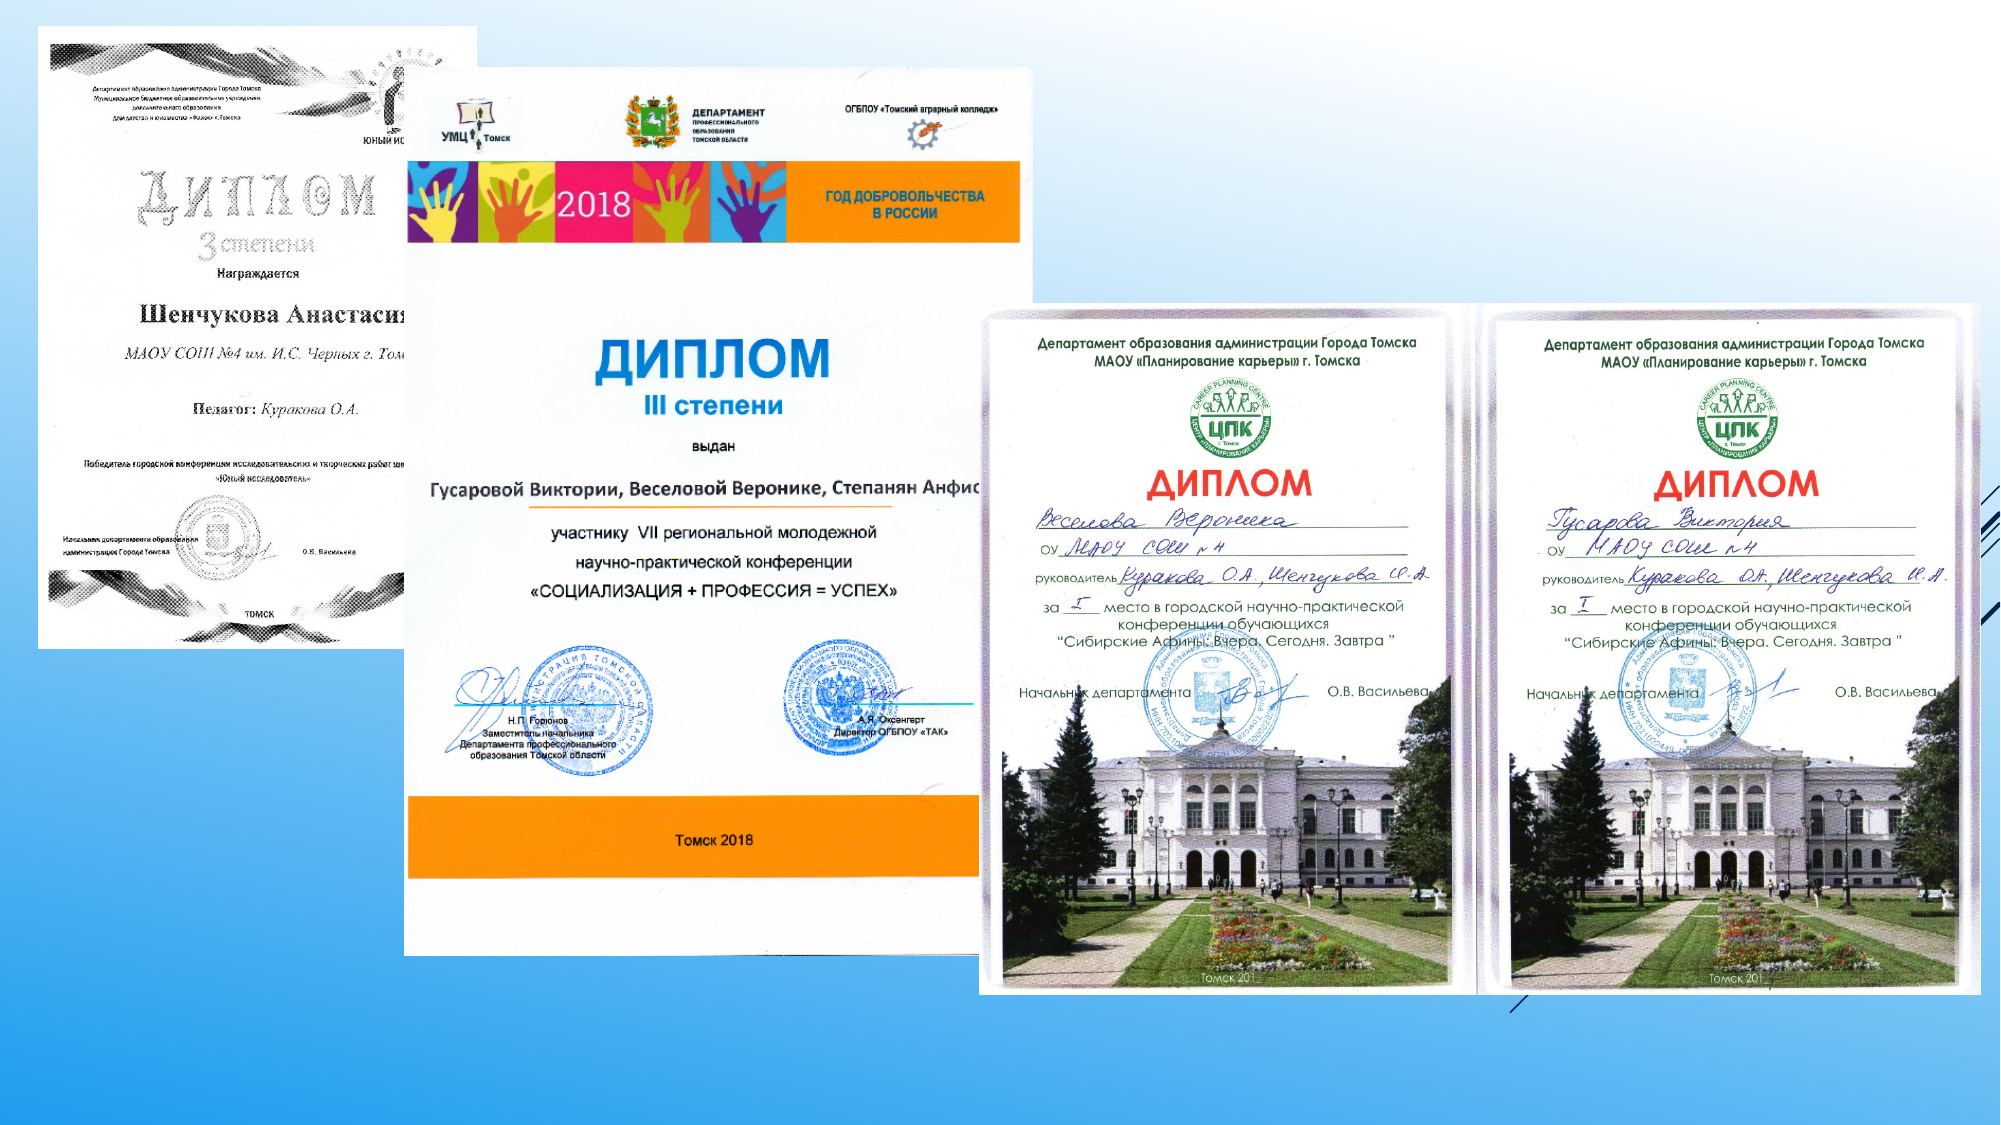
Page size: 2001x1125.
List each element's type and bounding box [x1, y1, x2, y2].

text_box [403, 66, 1033, 957]
list [37, 25, 478, 649]
picture [978, 302, 1981, 995]
